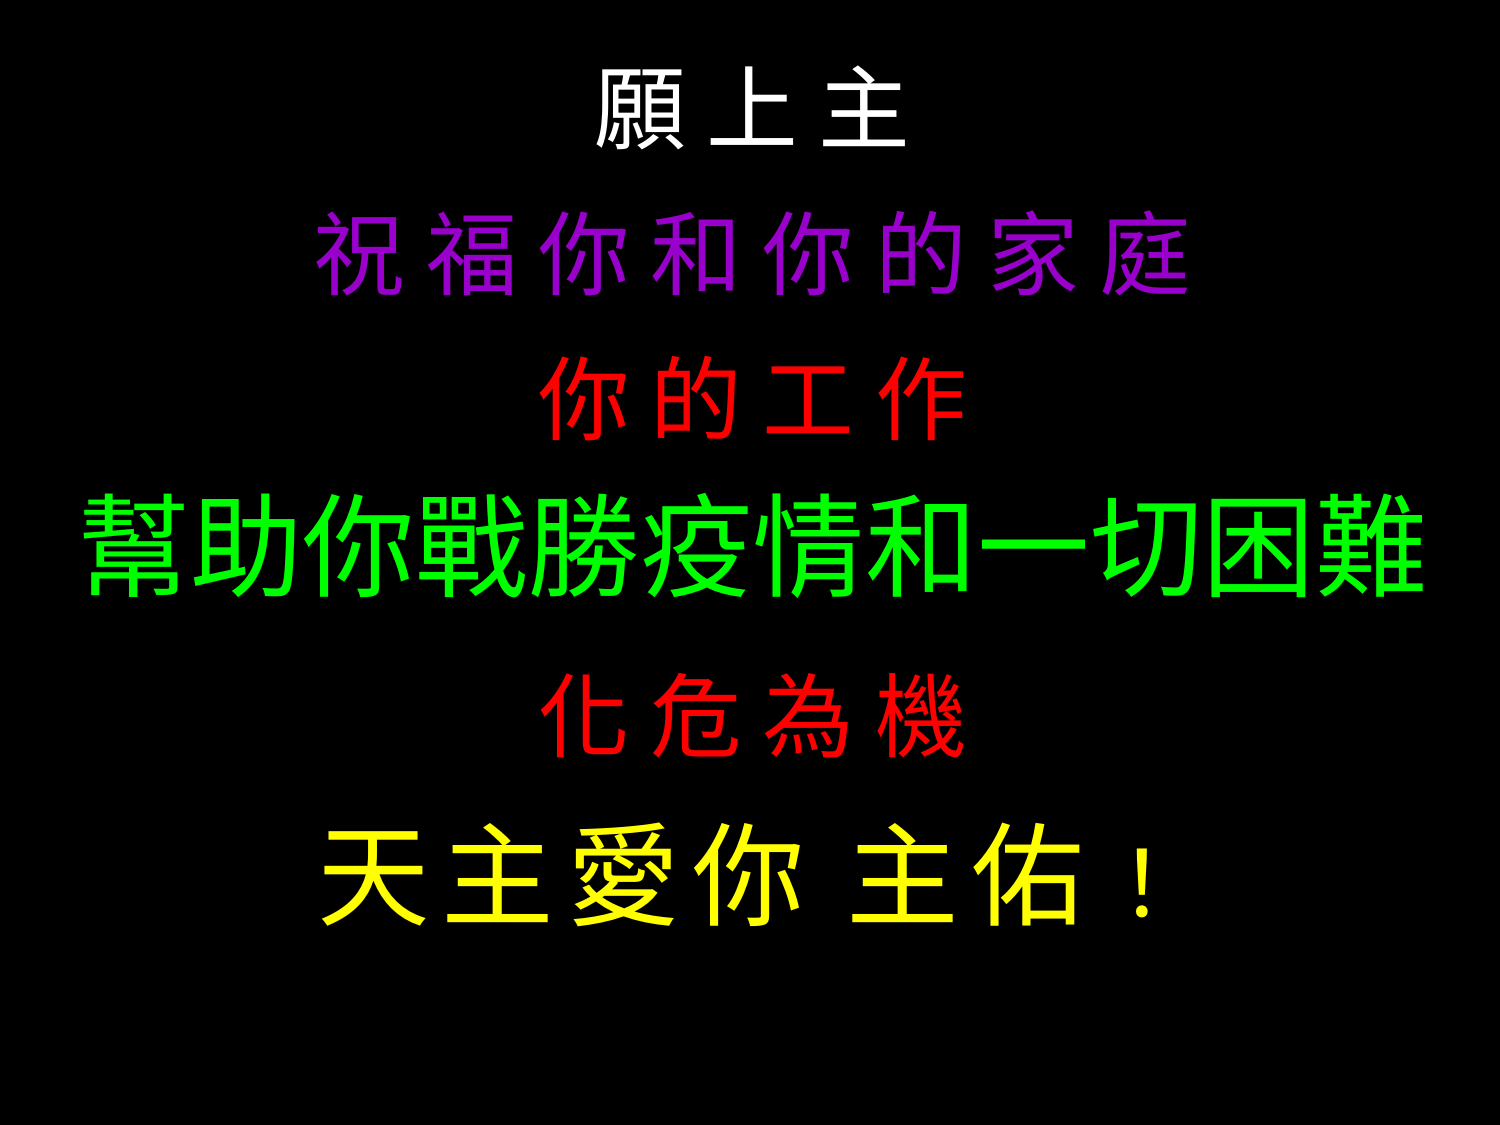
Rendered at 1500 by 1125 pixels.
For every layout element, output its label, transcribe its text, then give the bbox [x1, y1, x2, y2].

list 願 上 主 祝 福 你 和 你 的 家 庭 你 的 工 作 幫助你戰勝疫情和一切困難 化 危 為 機 天主愛你 主佑！ [2, 7, 1500, 1000]
